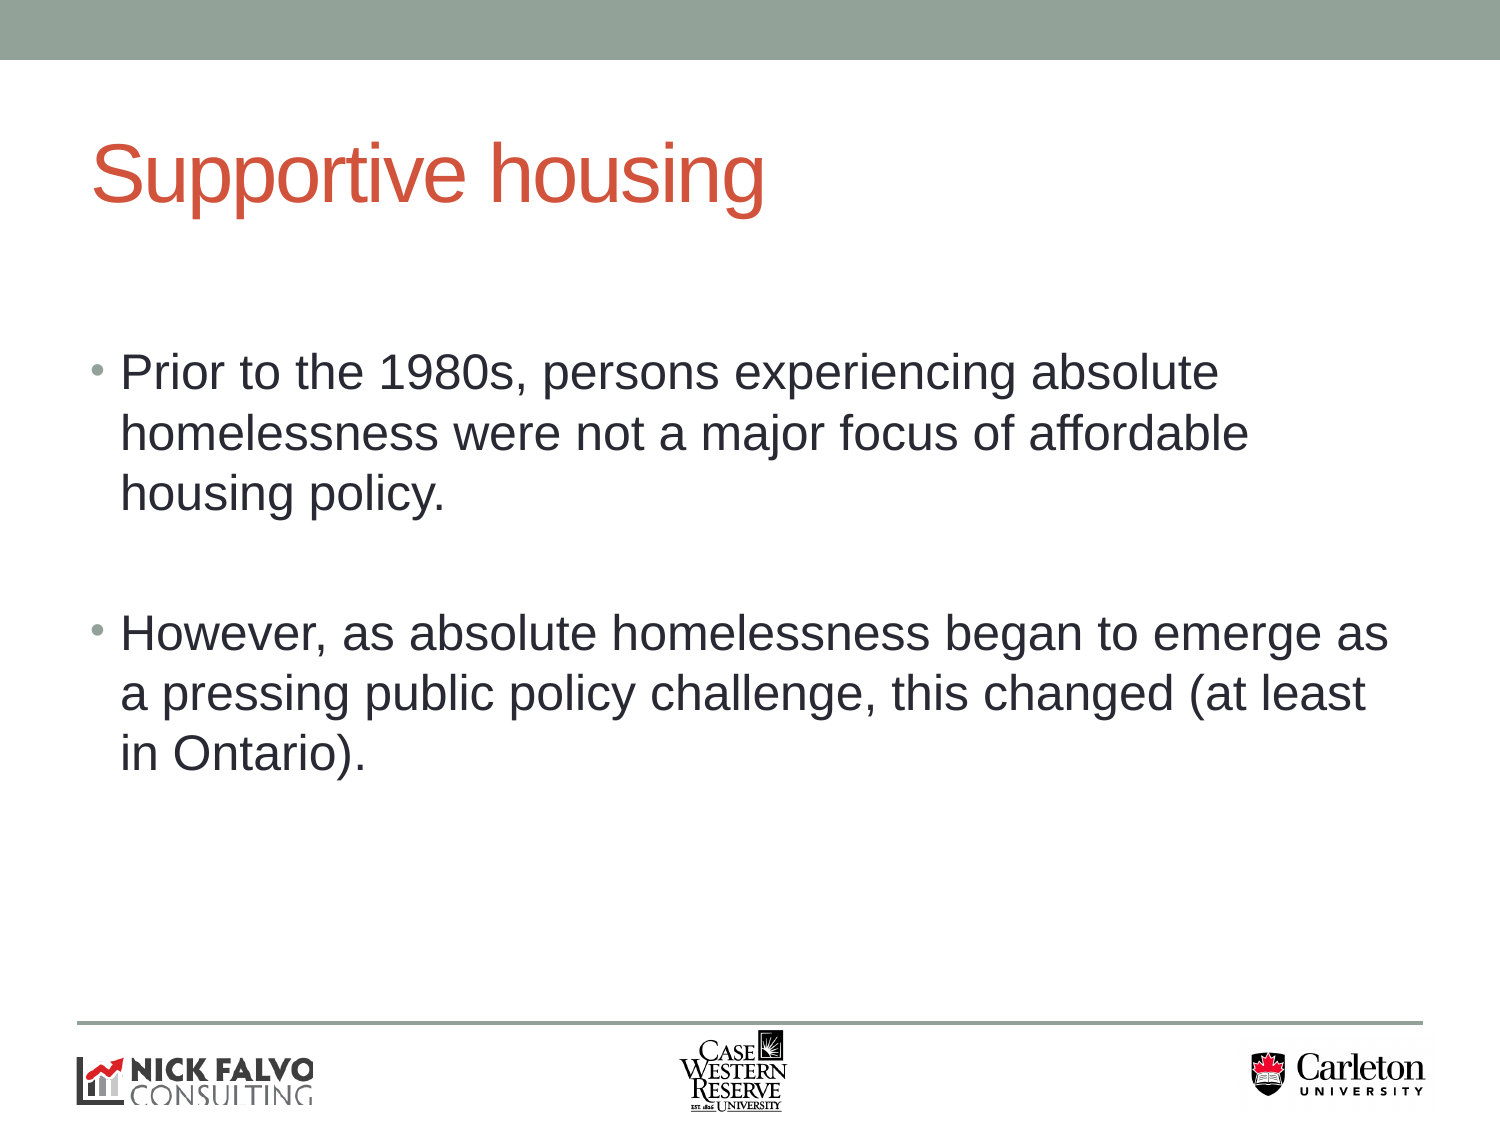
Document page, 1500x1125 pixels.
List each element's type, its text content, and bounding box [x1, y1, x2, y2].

picture [679, 1030, 793, 1120]
title Supportive housing [75, 87, 1425, 250]
list Prior to the 1980s, persons experiencing absolute homelessness were not a major focus of affordable housing policy. However, as absolute homelessness began to emerge as a pressing public policy challenge, this changed (at least in Ontario). [75, 262, 1425, 988]
picture [1237, 1035, 1436, 1114]
